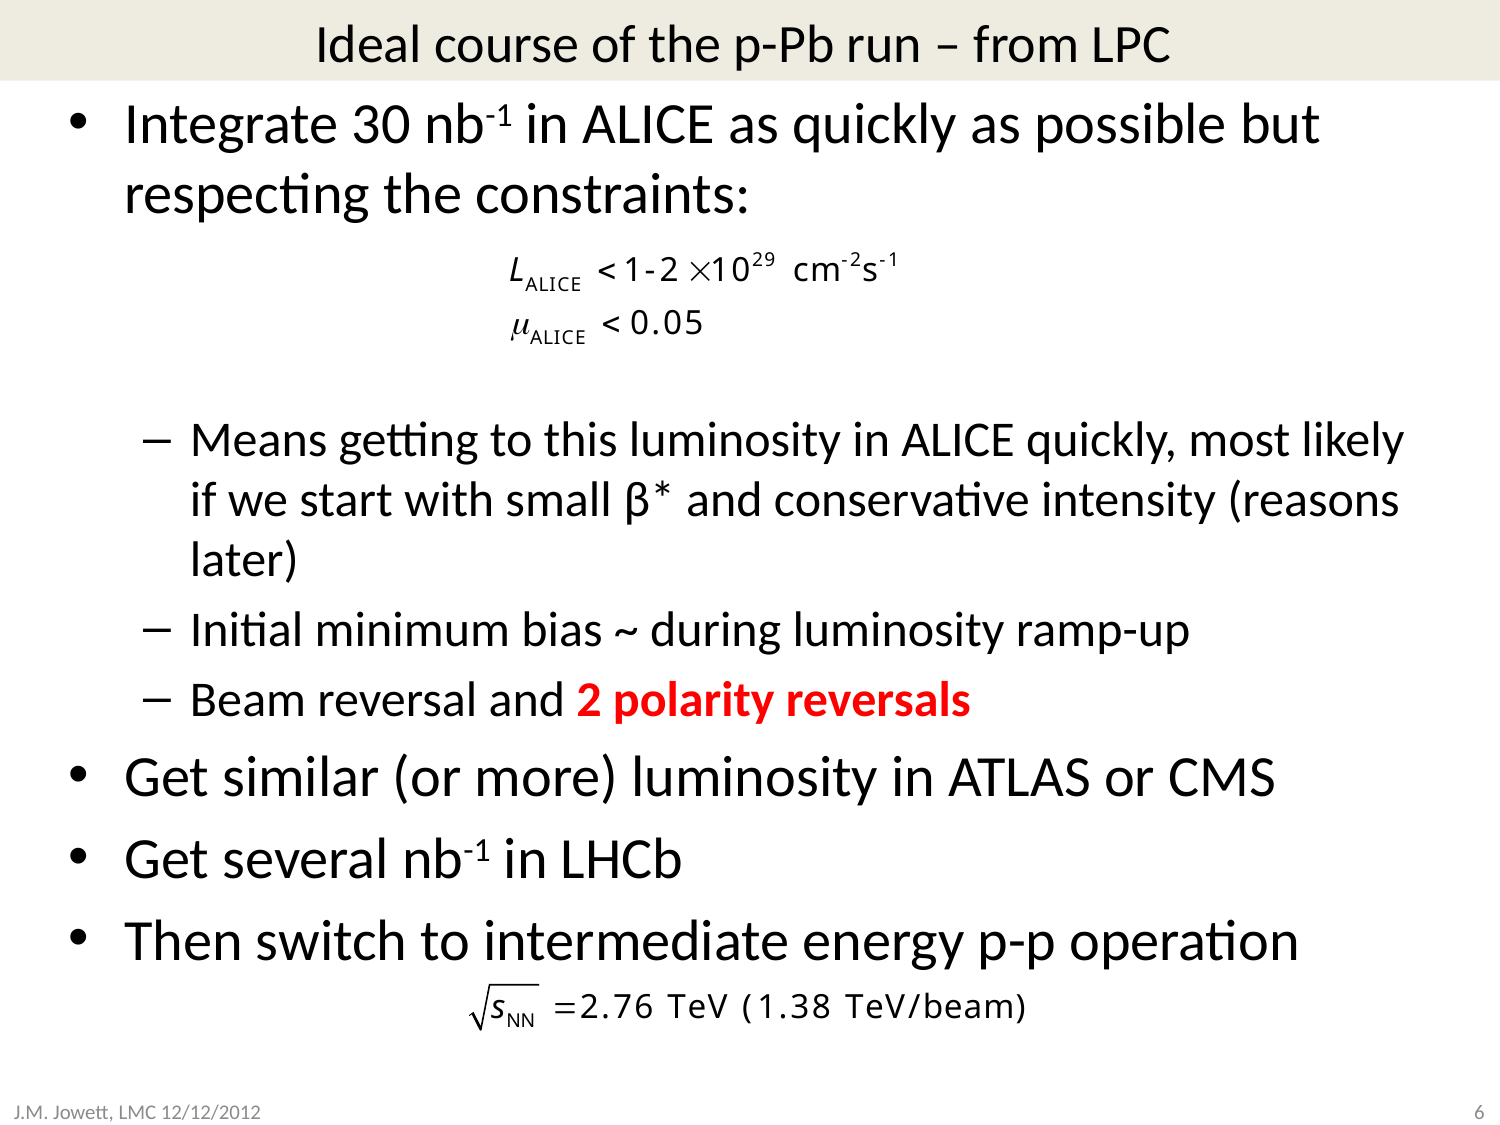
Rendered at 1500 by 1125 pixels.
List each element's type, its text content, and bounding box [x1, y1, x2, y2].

list Integrate 30 nb-1 in ALICE as quickly as possible but respecting the constraints: Means getting to this luminosity in ALICE quickly, most likely if we start with small β* and conservative intensity (reasons later) Initial minimum bias ~ during luminosity ramp-up Beam reversal and 2 polarity reversals Get similar (or more) luminosity in ATLAS or CMS Get several nb-1 in LHCb Then switch to intermediate energy p-p operation [53, 78, 1447, 1083]
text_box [464, 978, 1034, 1036]
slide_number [0, 1094, 514, 1125]
slide_number 6 [1149, 1094, 1500, 1125]
title Ideal course of the p-Pb run – from LPC [0, 0, 1500, 81]
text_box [505, 245, 904, 351]
